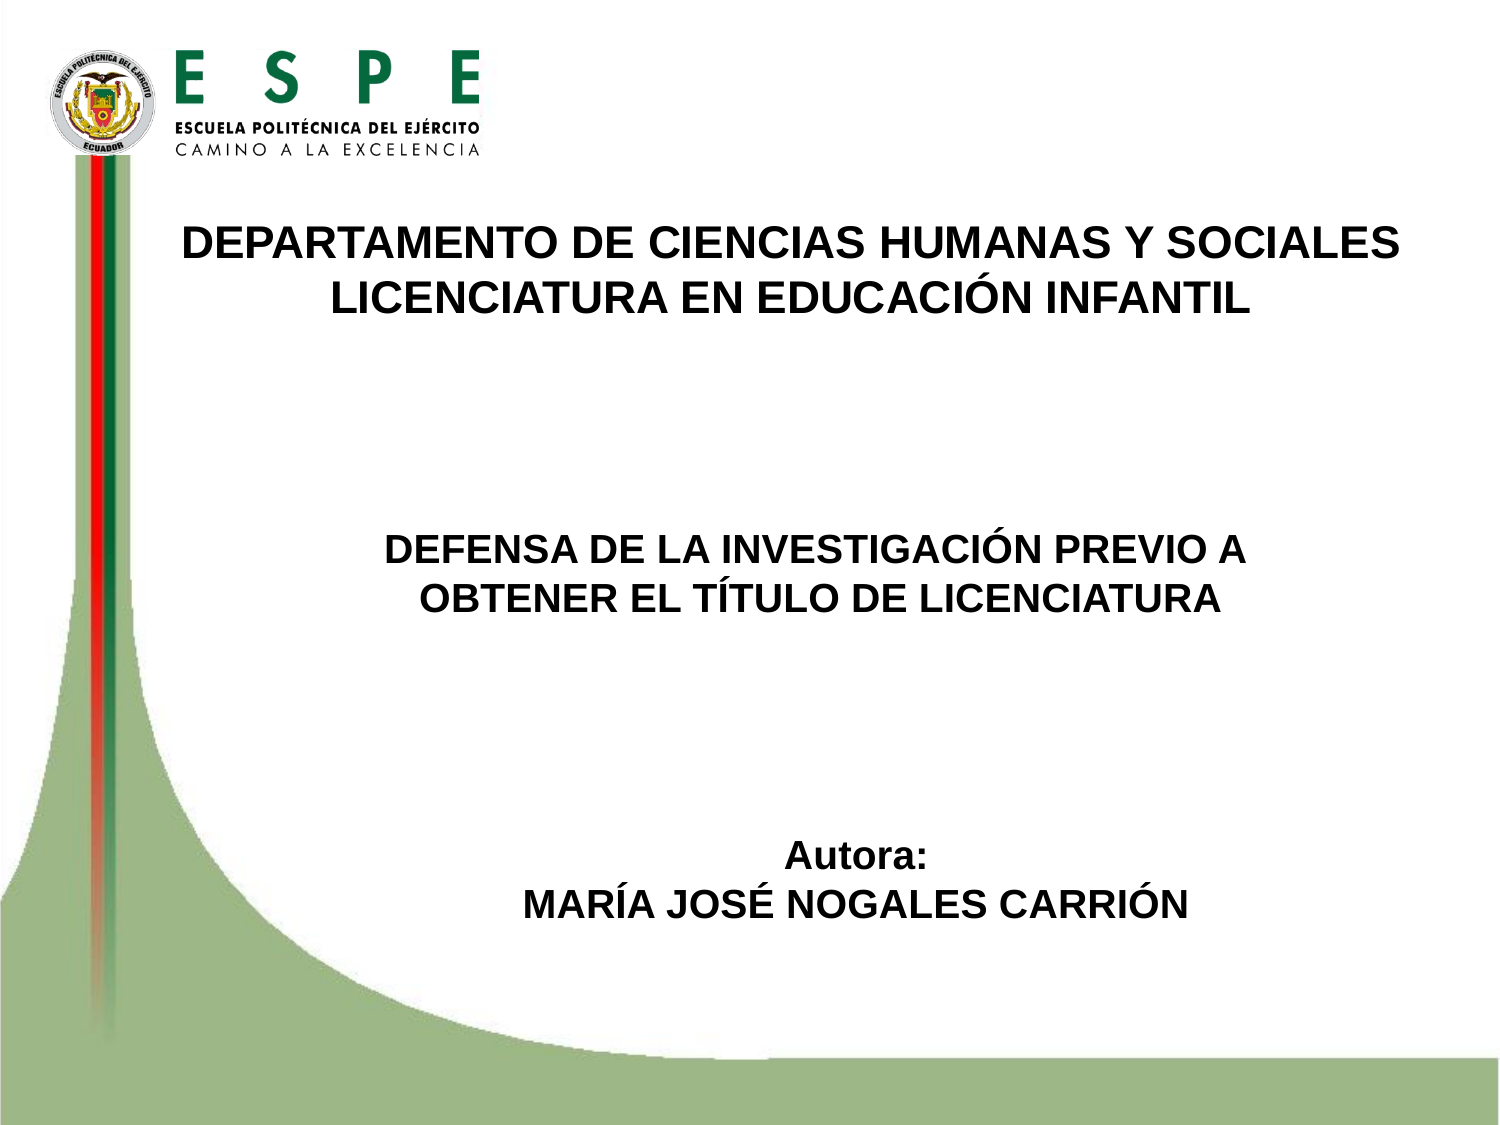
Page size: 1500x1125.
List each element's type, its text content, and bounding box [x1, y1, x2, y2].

text_box Autora: MARÍA JOSÉ NOGALES CARRIÓN [277, 821, 1436, 934]
picture [0, 0, 1500, 1125]
title DEPARTAMENTO DE CIENCIAS HUMANAS Y SOCIALES LICENCIATURA EN EDUCACIÓN INFANTIL [135, 174, 1447, 362]
text_box DEFENSA DE LA INVESTIGACIÓN PREVIO A OBTENER EL TÍTULO DE LICENCIATURA [242, 515, 1400, 628]
